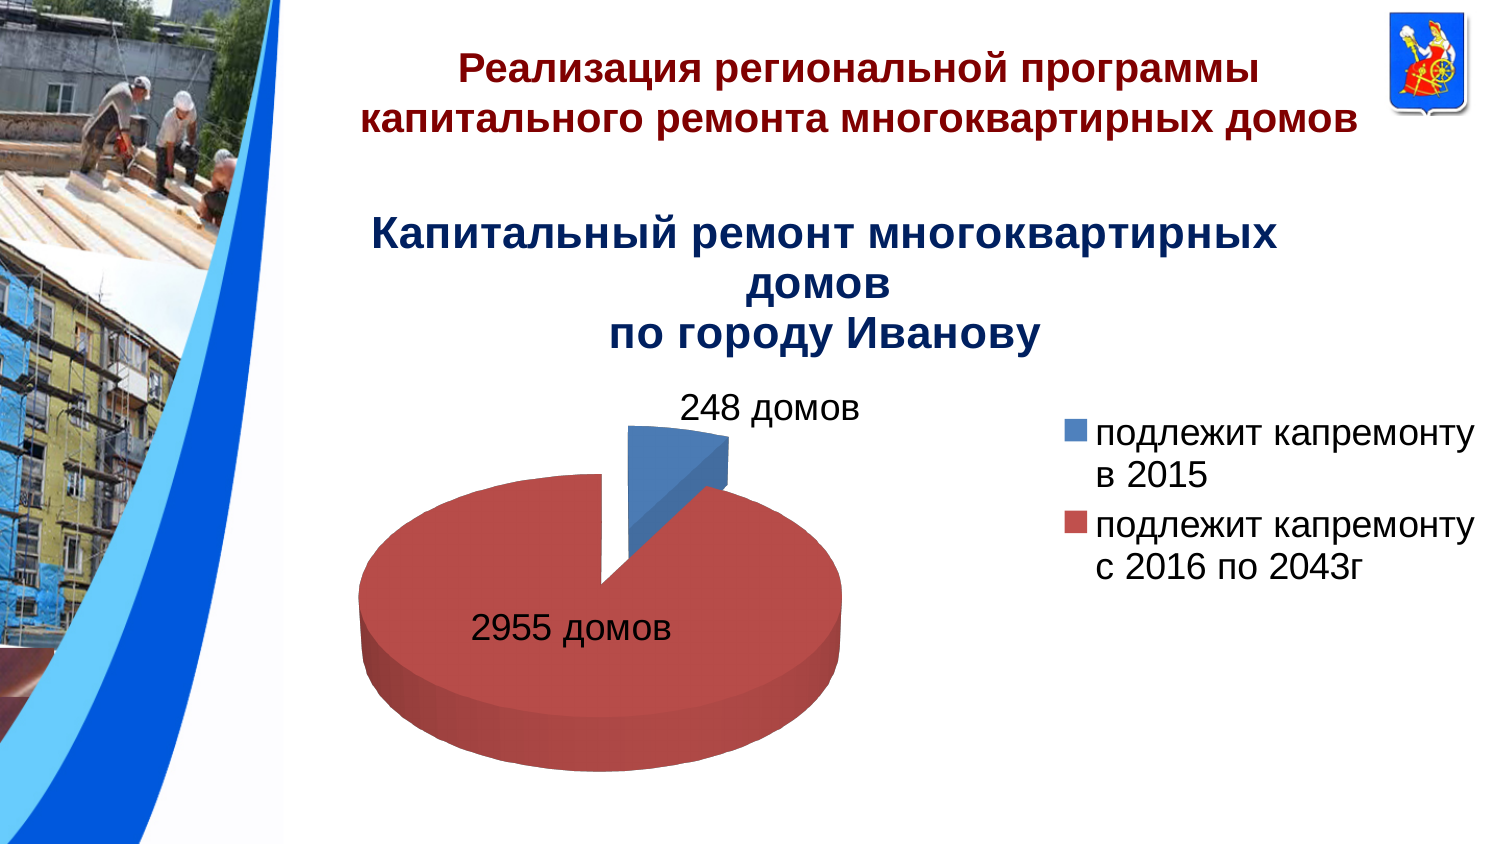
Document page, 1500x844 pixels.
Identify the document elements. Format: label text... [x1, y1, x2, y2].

title Реализация региональной программы капитального ремонта многоквартирных домов [288, 20, 1431, 161]
chart [284, 173, 1500, 826]
picture [0, 0, 284, 844]
picture [1375, 3, 1485, 116]
